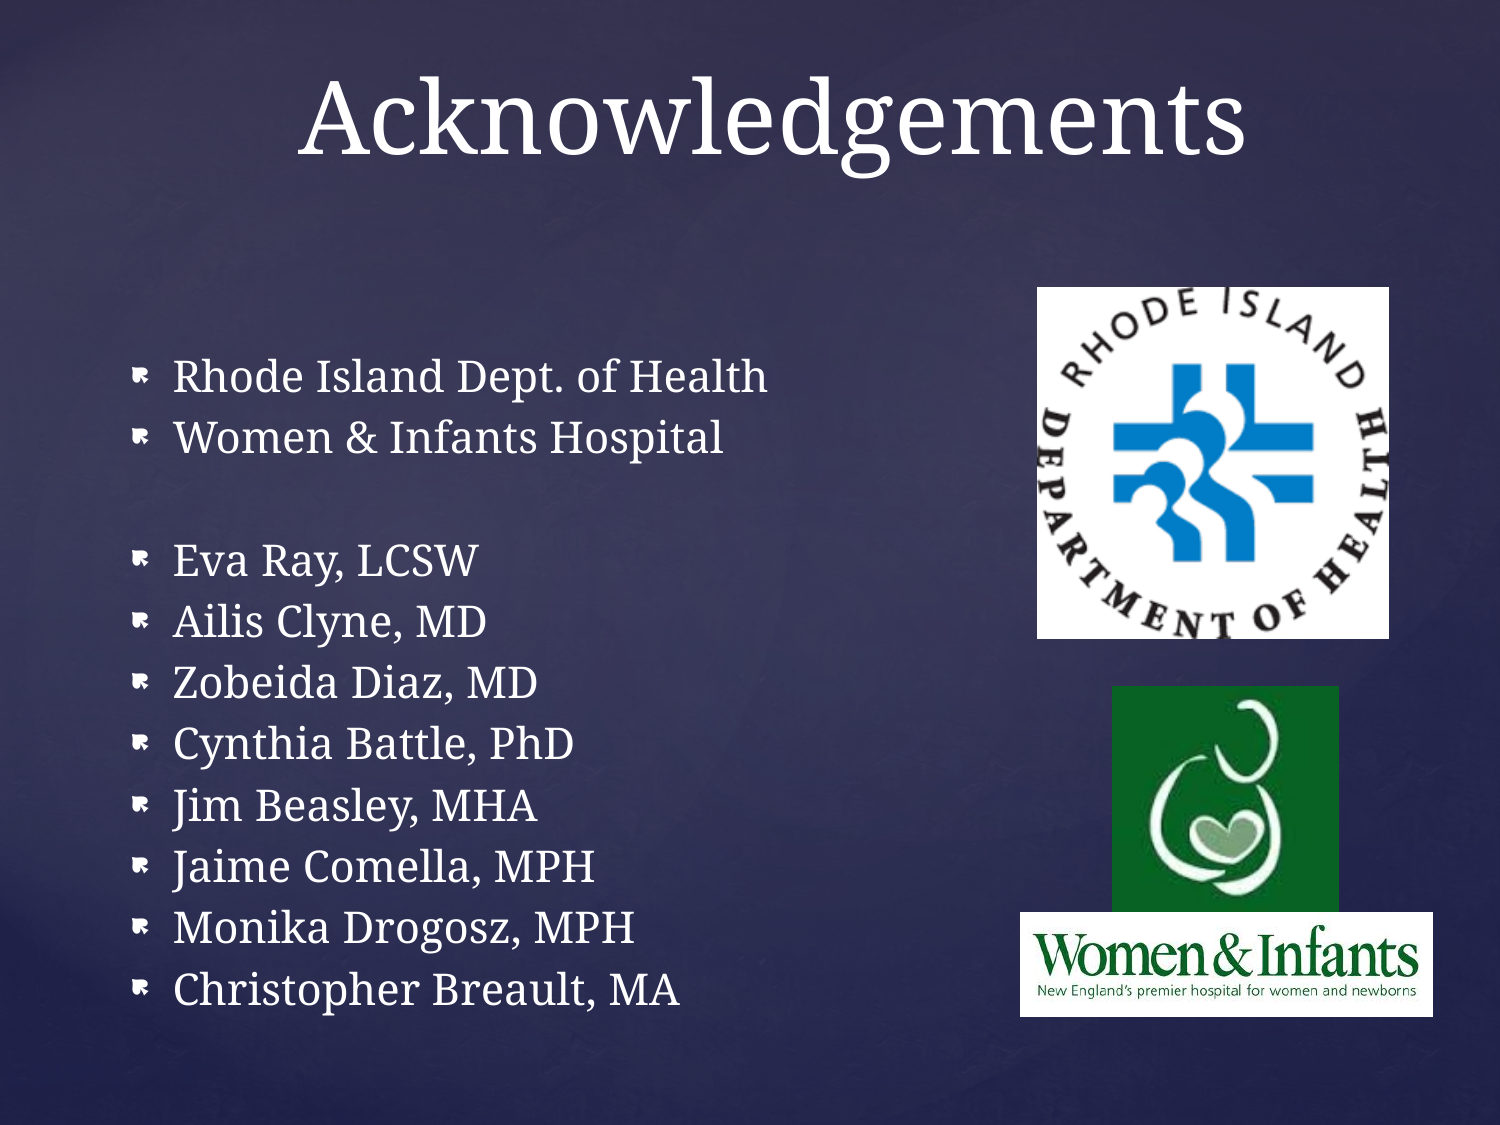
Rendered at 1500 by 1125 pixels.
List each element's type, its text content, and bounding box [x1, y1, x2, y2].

picture [1036, 286, 1390, 640]
picture [1019, 686, 1434, 1018]
text_box Acknowledgements [151, 69, 1389, 183]
list Rhode Island Dept. of Health Women & Infants Hospital Eva Ray, LCSW Ailis Clyne, MD Zobeida Diaz, MD Cynthia Battle, PhD Jim Beasley, MHA Jaime Comella, MPH Monika Drogosz, MPH Christopher Breault, MA [112, 312, 1350, 1050]
